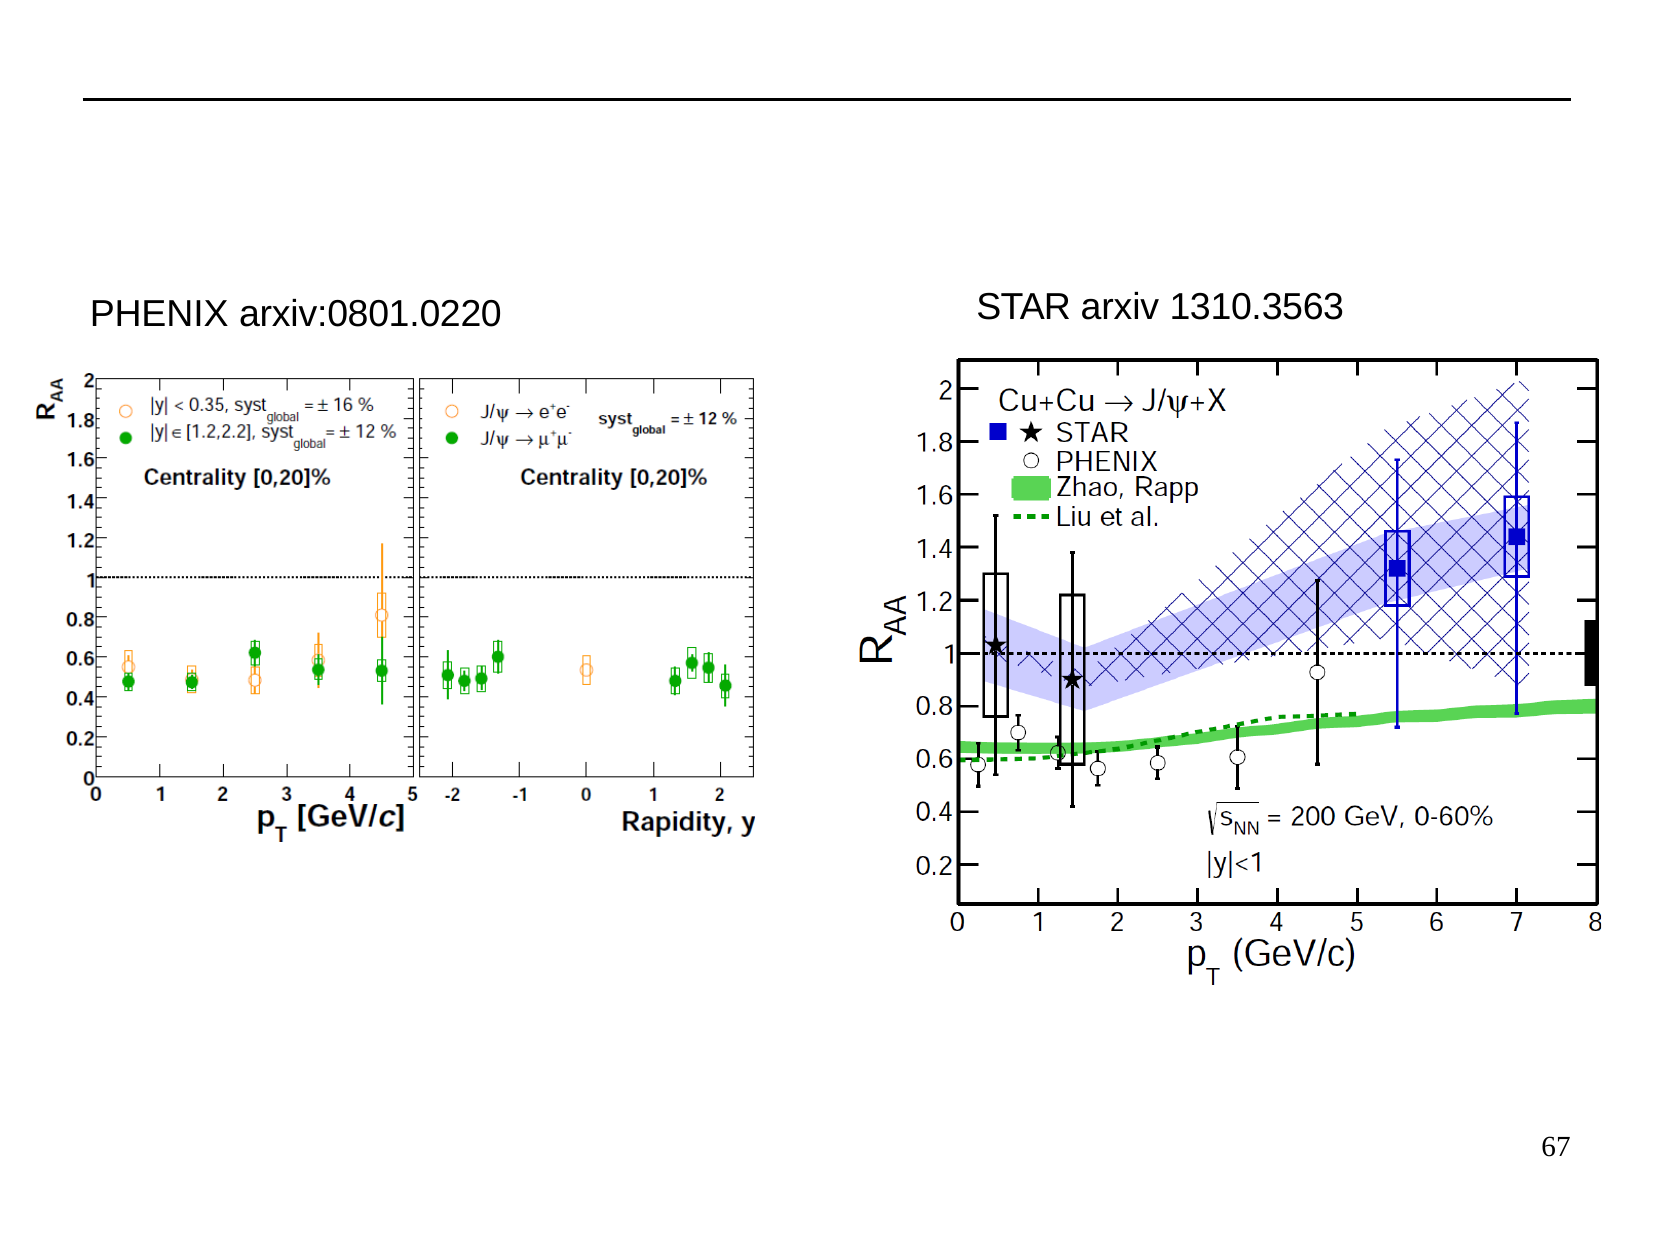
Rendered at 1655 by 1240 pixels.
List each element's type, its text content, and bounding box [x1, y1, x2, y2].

text_box PHENIX arxiv:0801.0220 [87, 286, 508, 334]
text_box STAR arxiv 1310.3563 [974, 279, 1352, 327]
slide_number 67 [1537, 1127, 1575, 1240]
text_box [35, 373, 756, 842]
text_box [858, 358, 1602, 985]
